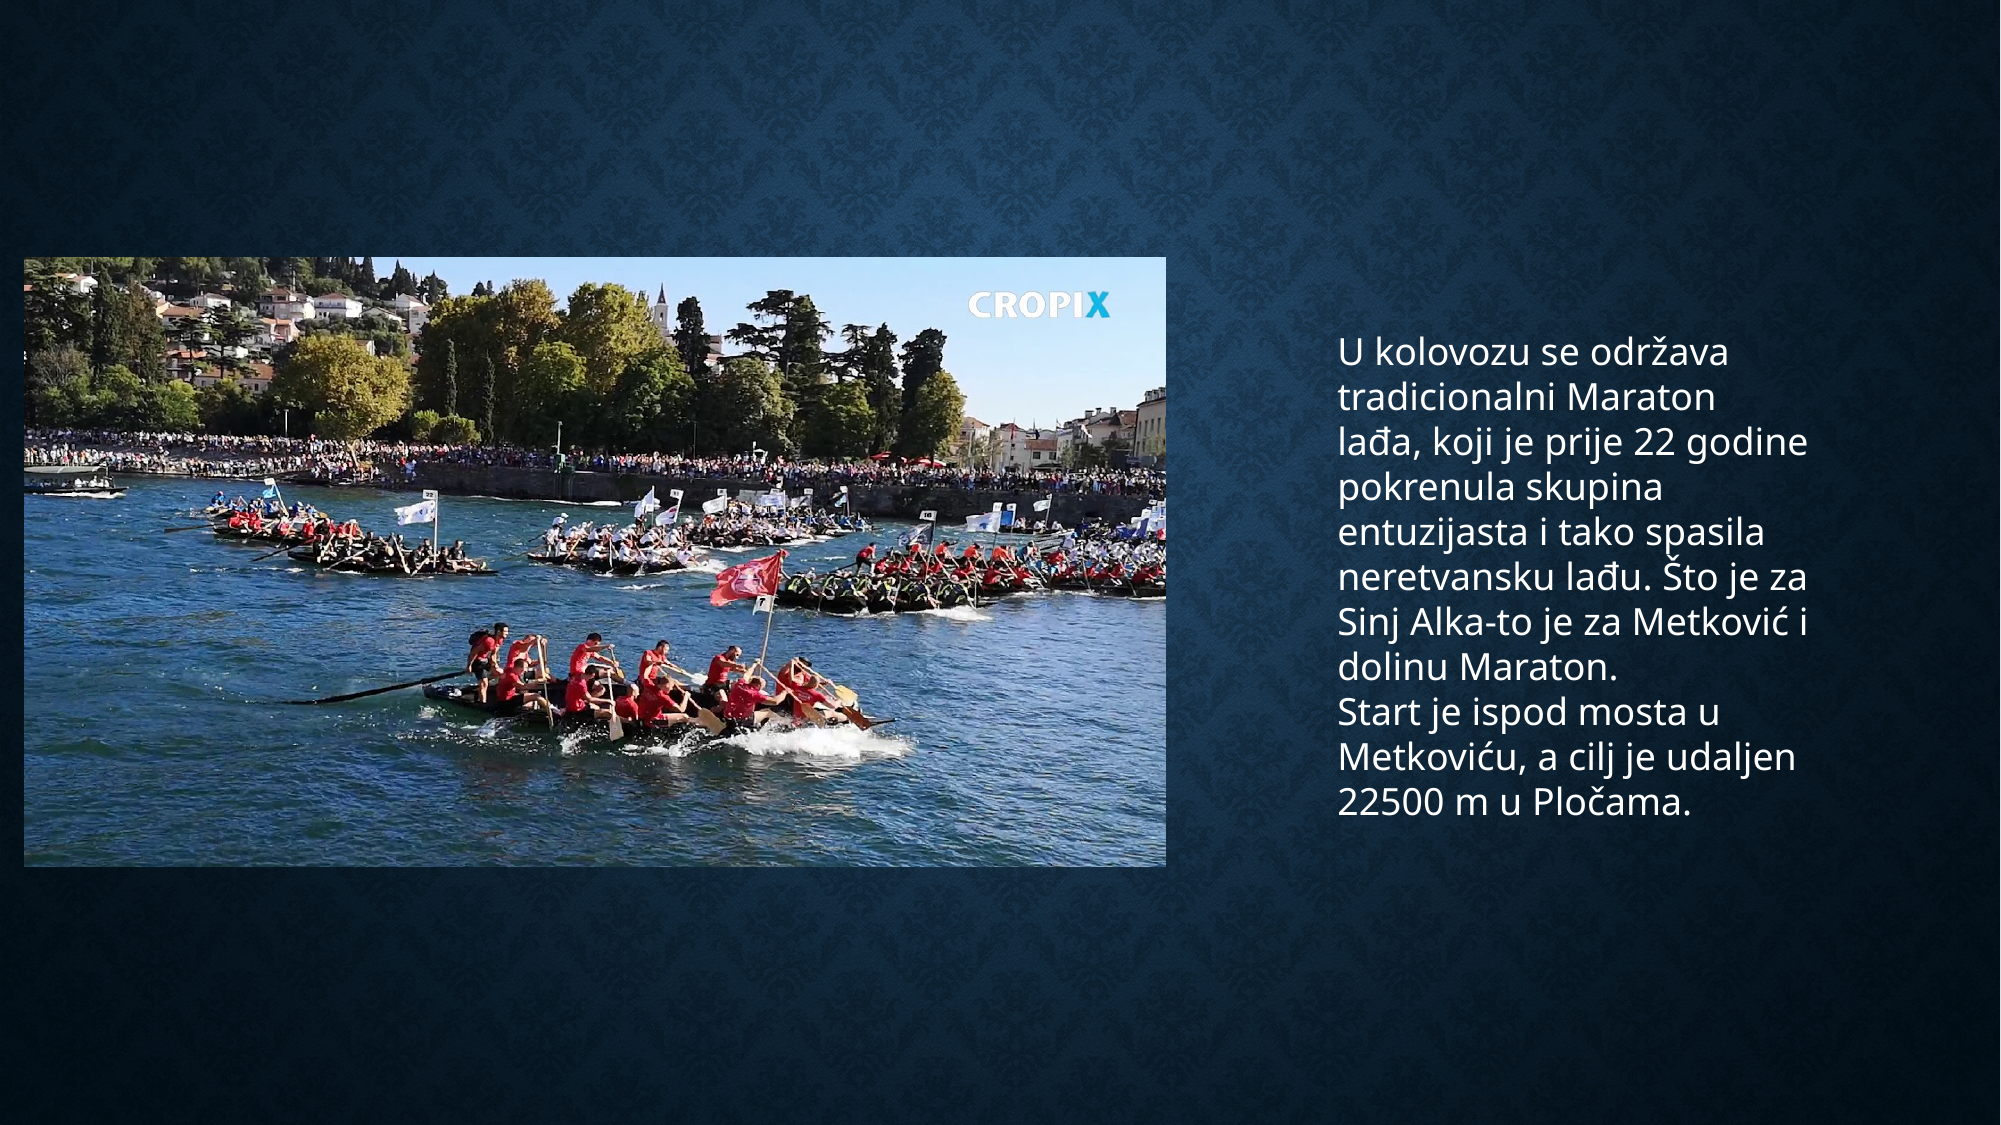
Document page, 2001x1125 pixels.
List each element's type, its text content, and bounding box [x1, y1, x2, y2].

text_box U kolovozu se održava tradicionalni Maraton lađa, koji je prije 22 godine pokrenula skupina entuzijasta i tako spasila neretvansku lađu. Što je za Sinj Alka-to je za Metković i dolinu Maraton. Start je ispod mosta u Metkoviću, a cilj je udaljen 22500 m u Pločama. [1322, 320, 1827, 831]
picture [24, 257, 1166, 868]
